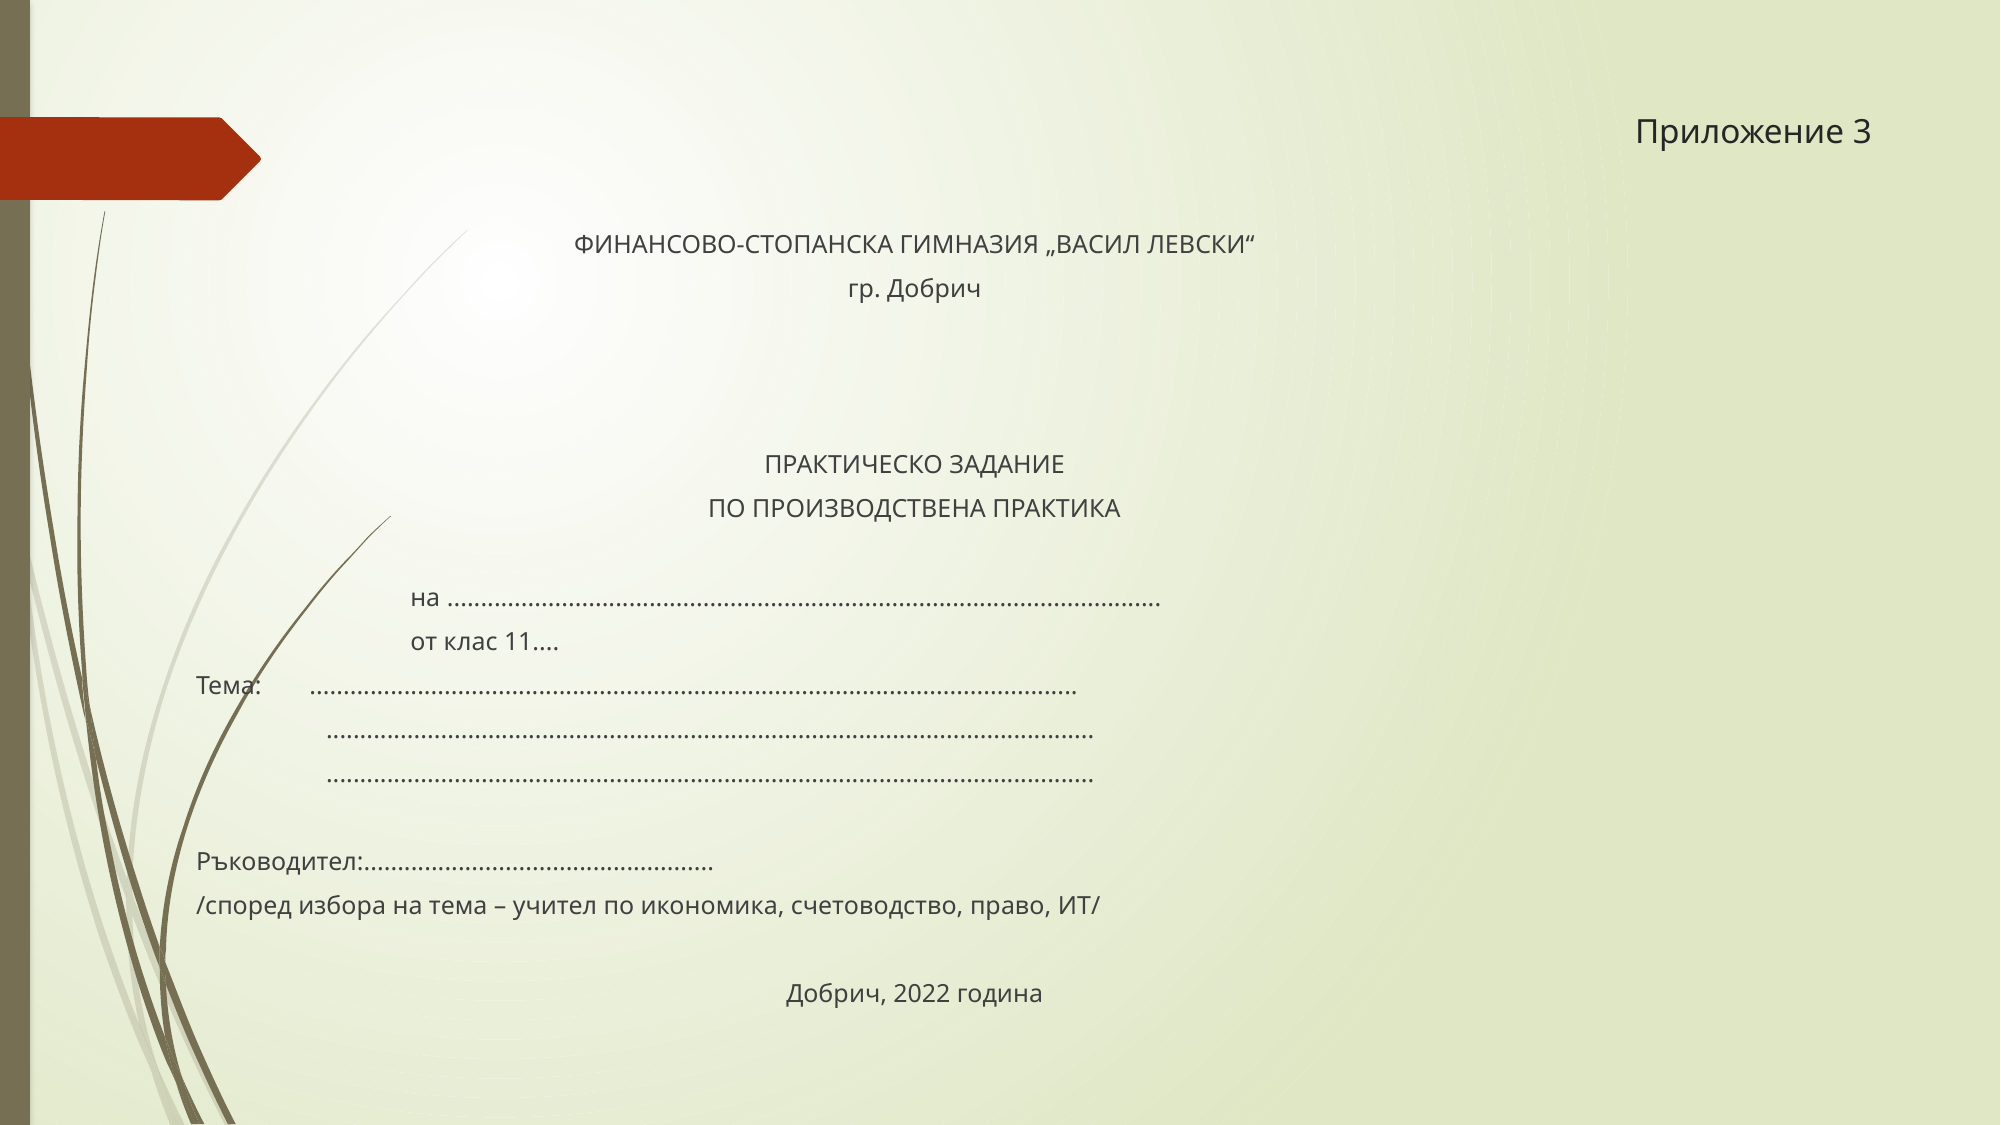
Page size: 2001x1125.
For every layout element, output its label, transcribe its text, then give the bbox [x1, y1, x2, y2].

list ФИНАНСОВО-СТОПАНСКА ГИМНАЗИЯ „ВАСИЛ ЛЕВСКИ“ гр. Добрич ПРАКТИЧЕСКО ЗАДАНИЕ ПО ПРОИЗВОДСТВЕНА ПРАКТИКА на .......................................................................................................... от клас 11.... Тема: .................................................................................................................. .................................................................................................................. .................................................................................................................. Ръководител:.................................................... /според избора на тема – учител по икономика, счетоводство, право, ИТ/ Добрич, 2022 година [181, 220, 1649, 1025]
title Приложение 3 [425, 102, 1888, 313]
